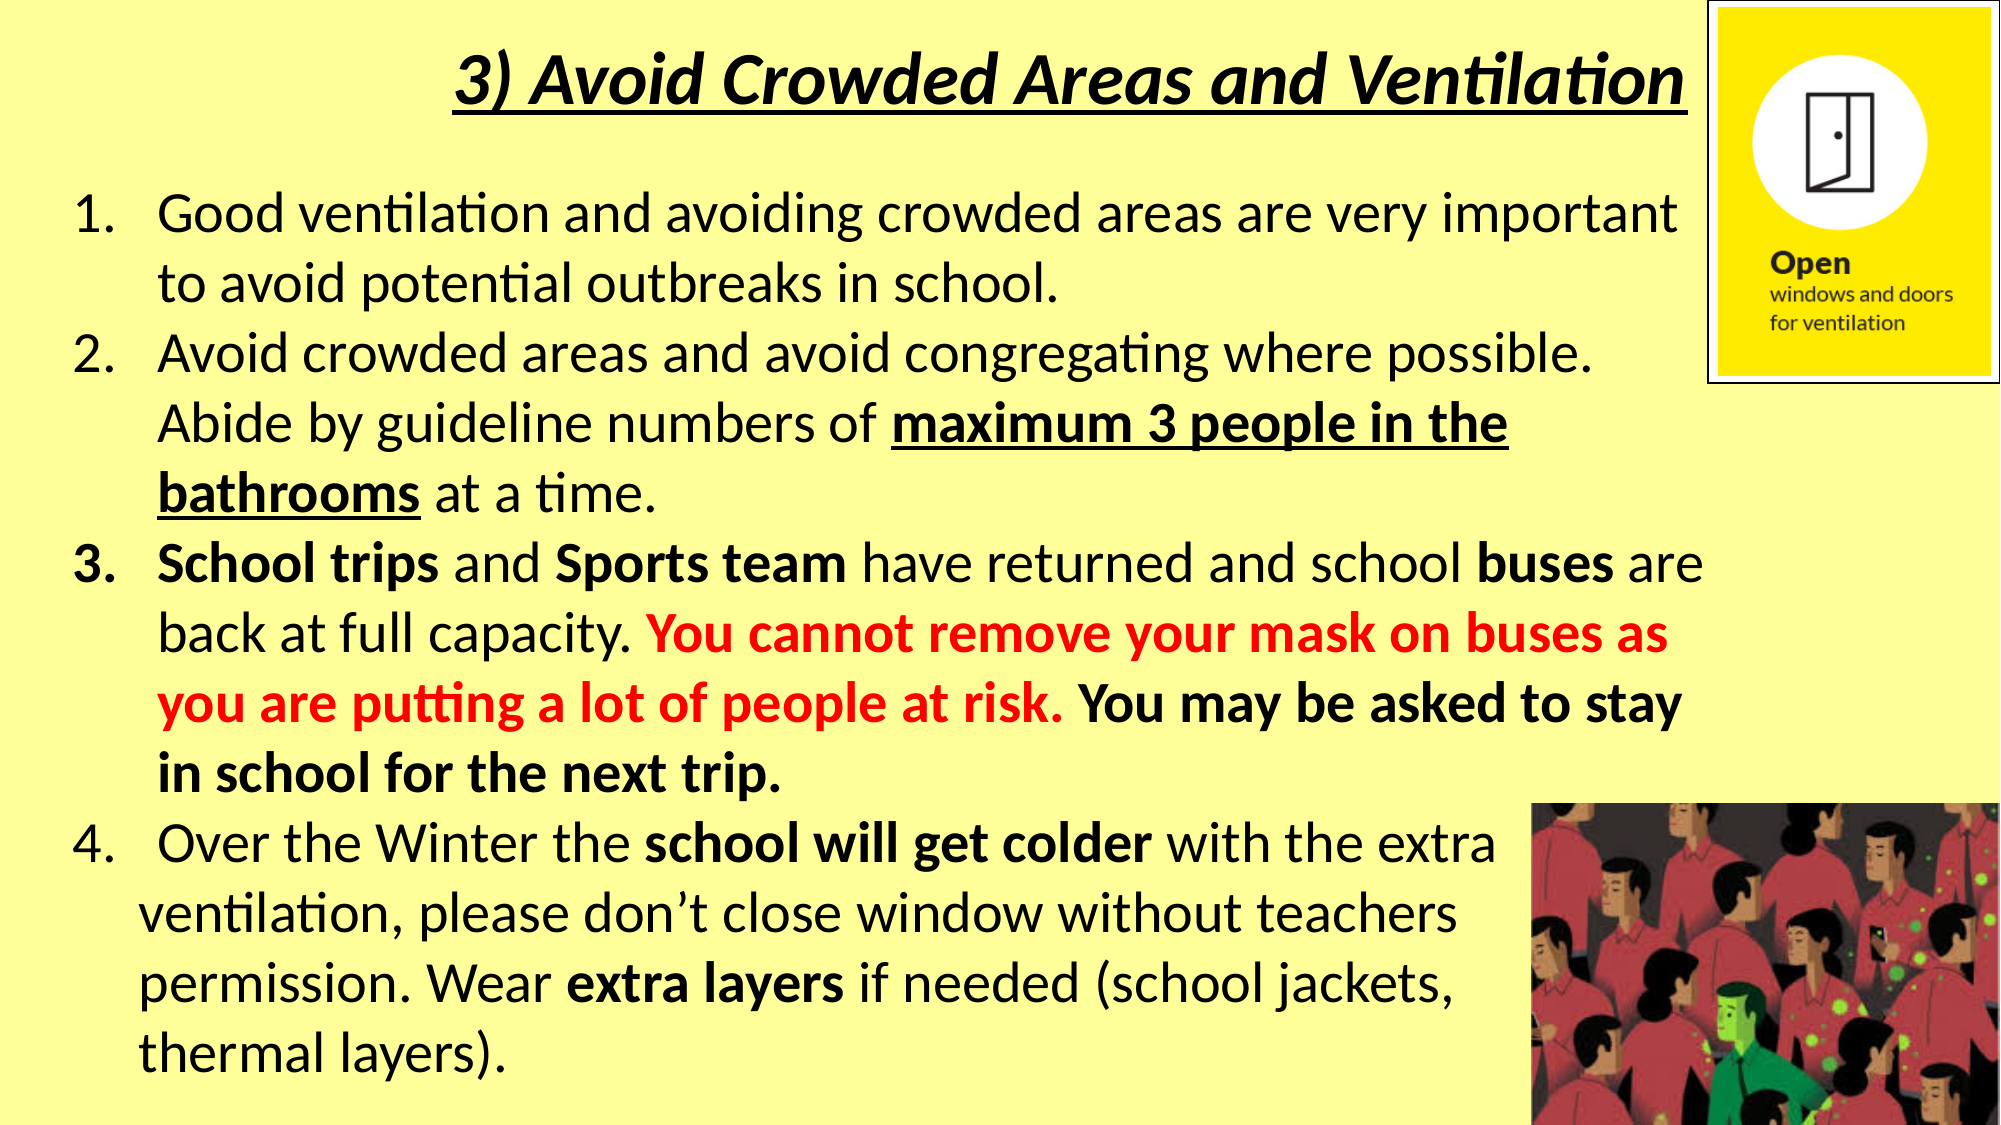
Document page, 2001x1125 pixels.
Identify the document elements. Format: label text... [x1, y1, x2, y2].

text_box 3) Avoid Crowded Areas and Ventilation [437, 22, 1717, 166]
picture [1531, 803, 2000, 1125]
text_box [1707, 0, 2000, 384]
text_box Good ventilation and avoiding crowded areas are very important to avoid potential outbreaks in school. Avoid crowded areas and avoid congregating where possible. Abide by guideline numbers of maximum 3 people in the bathrooms at a time. School trips and Sports team have returned and school buses are back at full capacity. You cannot remove your mask on buses as you are putting a lot of people at risk. You may be asked to stay in school for the next trip. Over the Winter the school will get colder with the extra ventilation, please don’t close window without teachers permission. Wear extra layers if needed (school jackets, thermal layers). [57, 166, 1756, 1125]
picture [1717, 7, 1992, 376]
